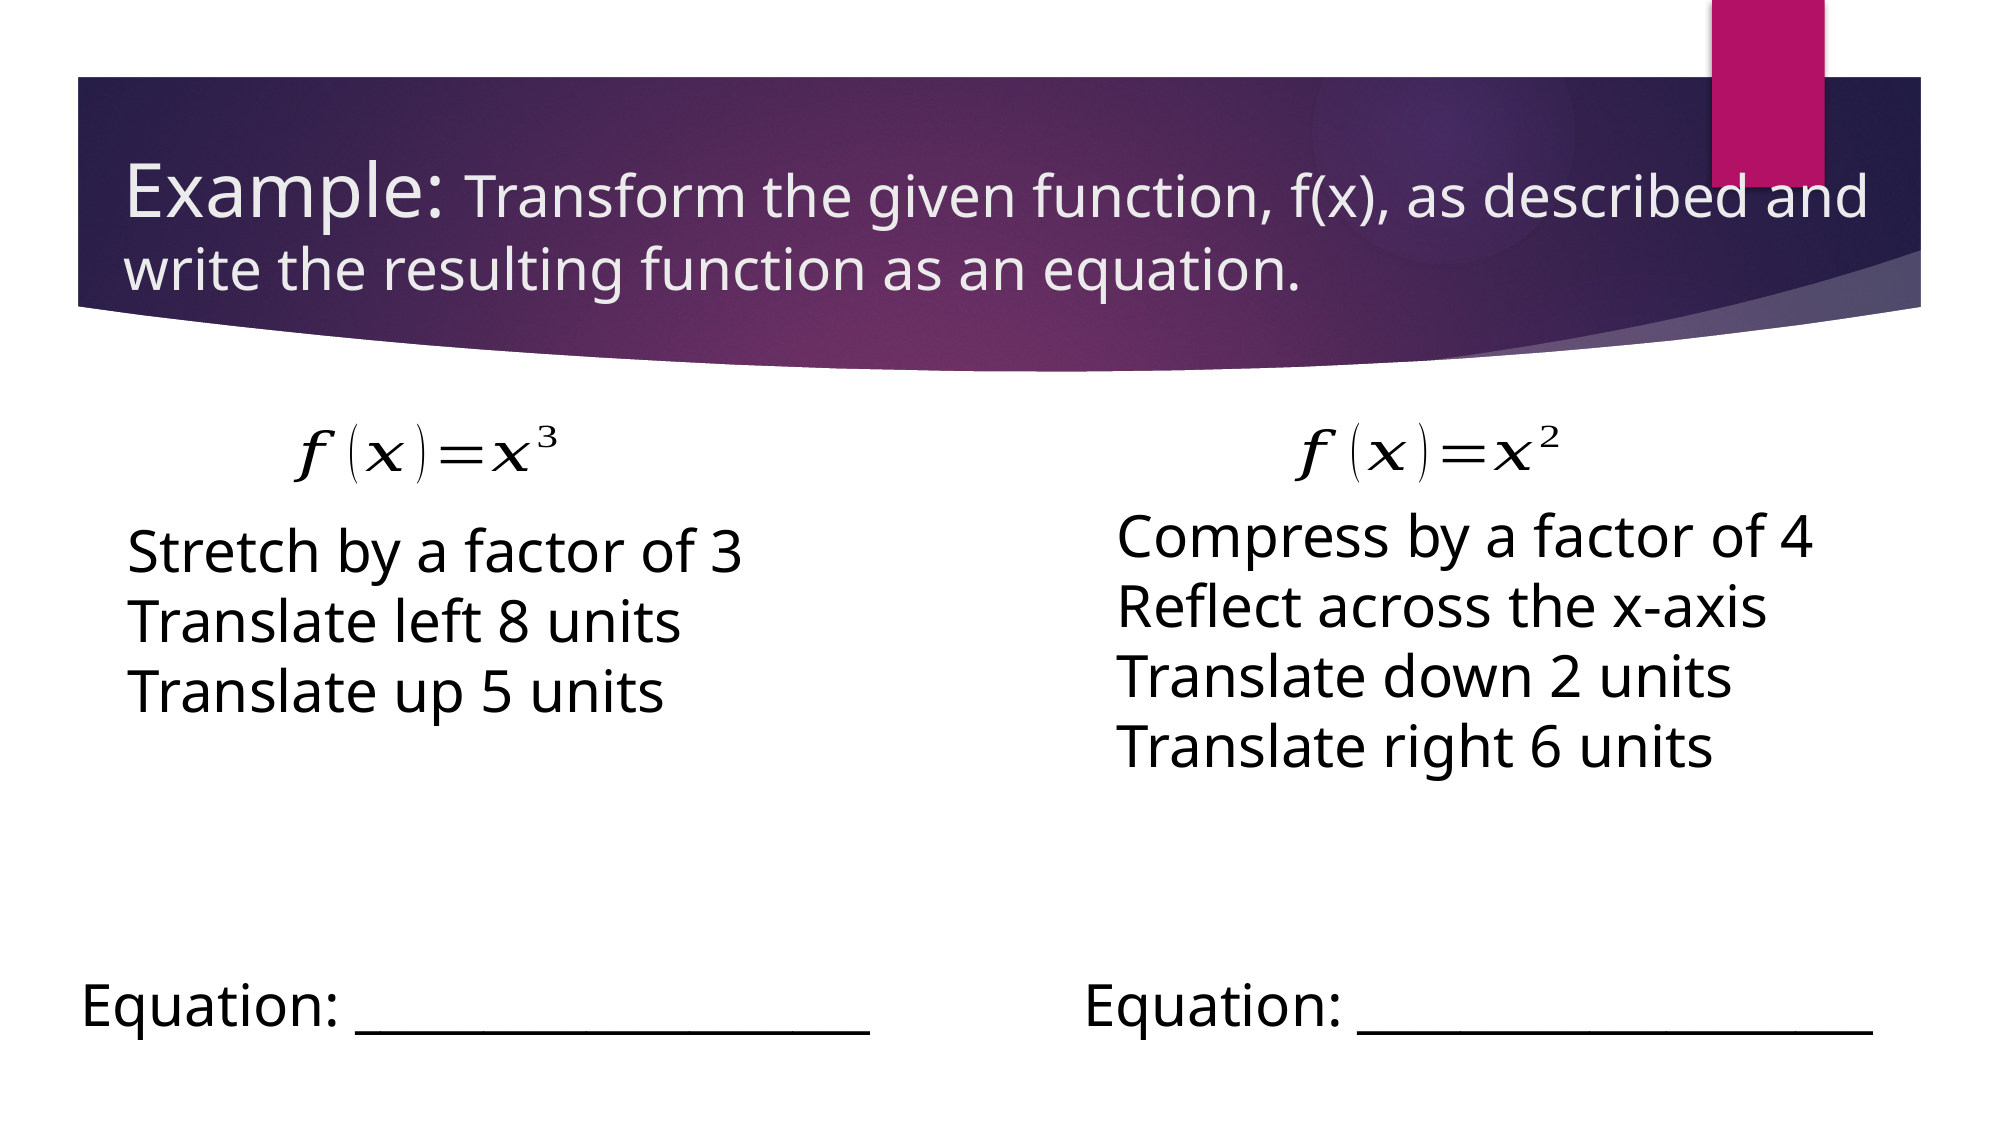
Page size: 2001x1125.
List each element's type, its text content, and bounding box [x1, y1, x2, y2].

text_box Equation: ____________________ [65, 960, 1068, 1046]
text_box Equation: ____________________ [1068, 960, 2000, 1046]
text_box Stretch by a factor of 3 Translate left 8 units Translate up 5 units [113, 506, 898, 732]
text_box Compress by a factor of 4 Reflect across the x-axis Translate down 2 units Translate right 6 units [1102, 491, 1887, 787]
title Example: Transform the given function, f(x), as described and write the resulting function as an equation. [108, 164, 1933, 280]
